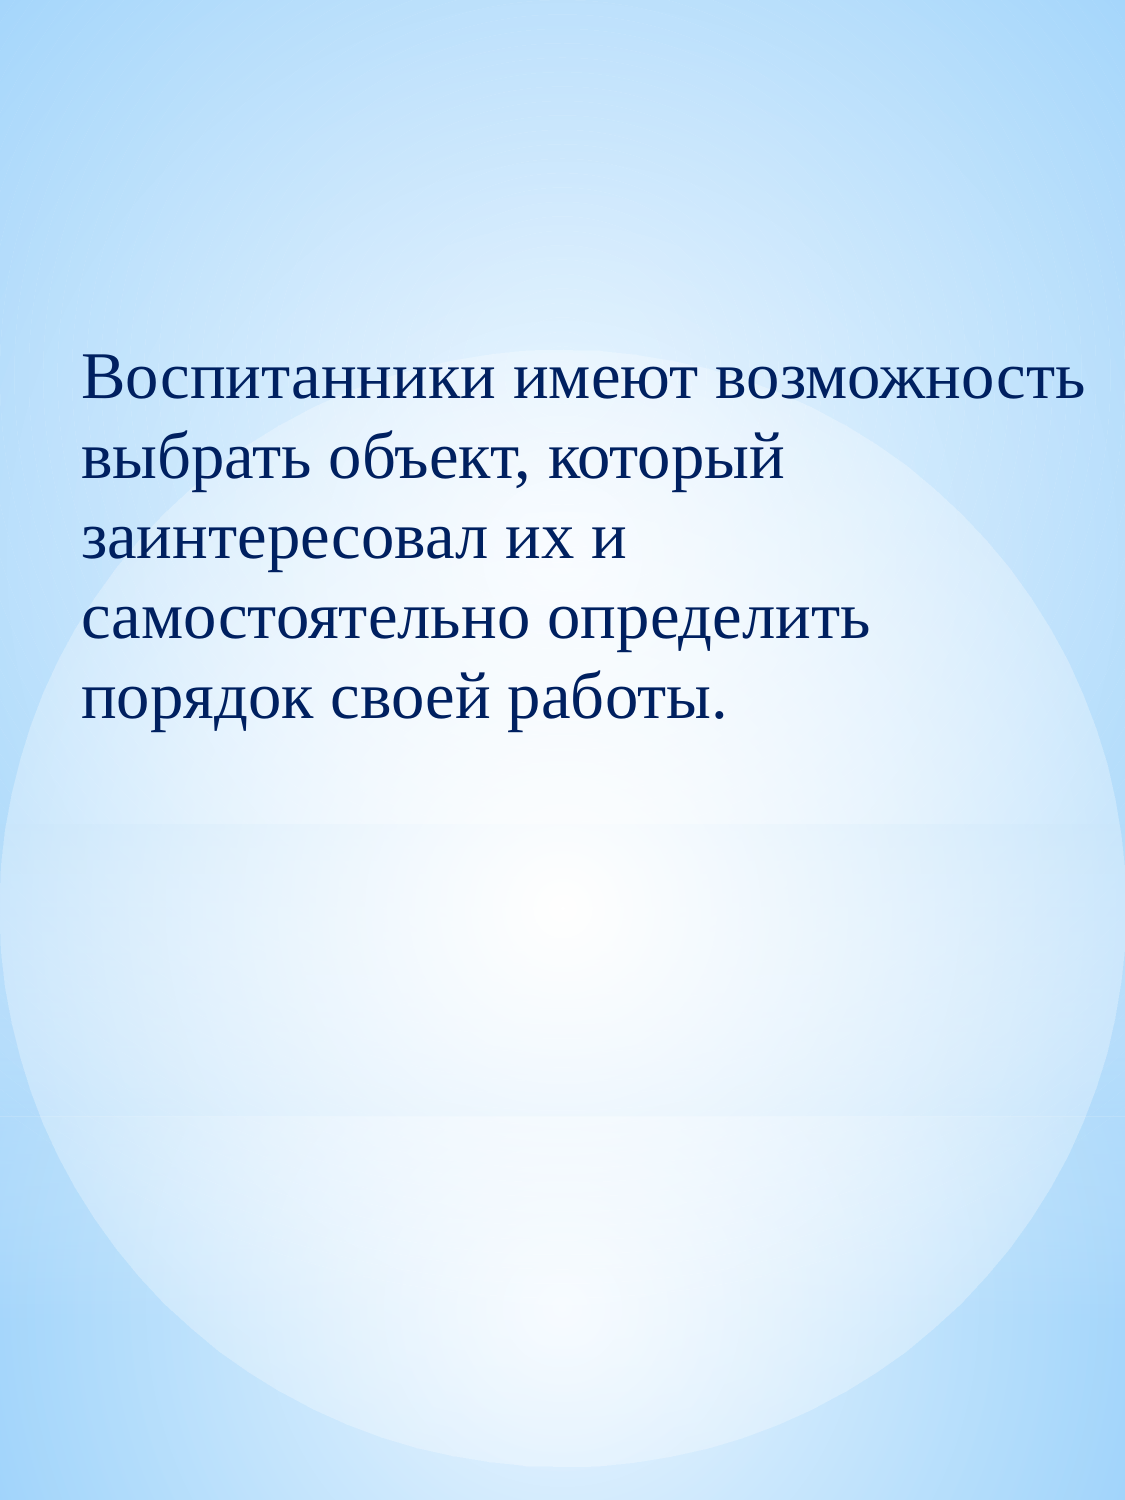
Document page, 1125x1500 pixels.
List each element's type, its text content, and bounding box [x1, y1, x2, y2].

text_box Воспитанники имеют возможность выбрать объект, который заинтересовал их и самостоятельно определить порядок своей работы. [66, 324, 1105, 740]
